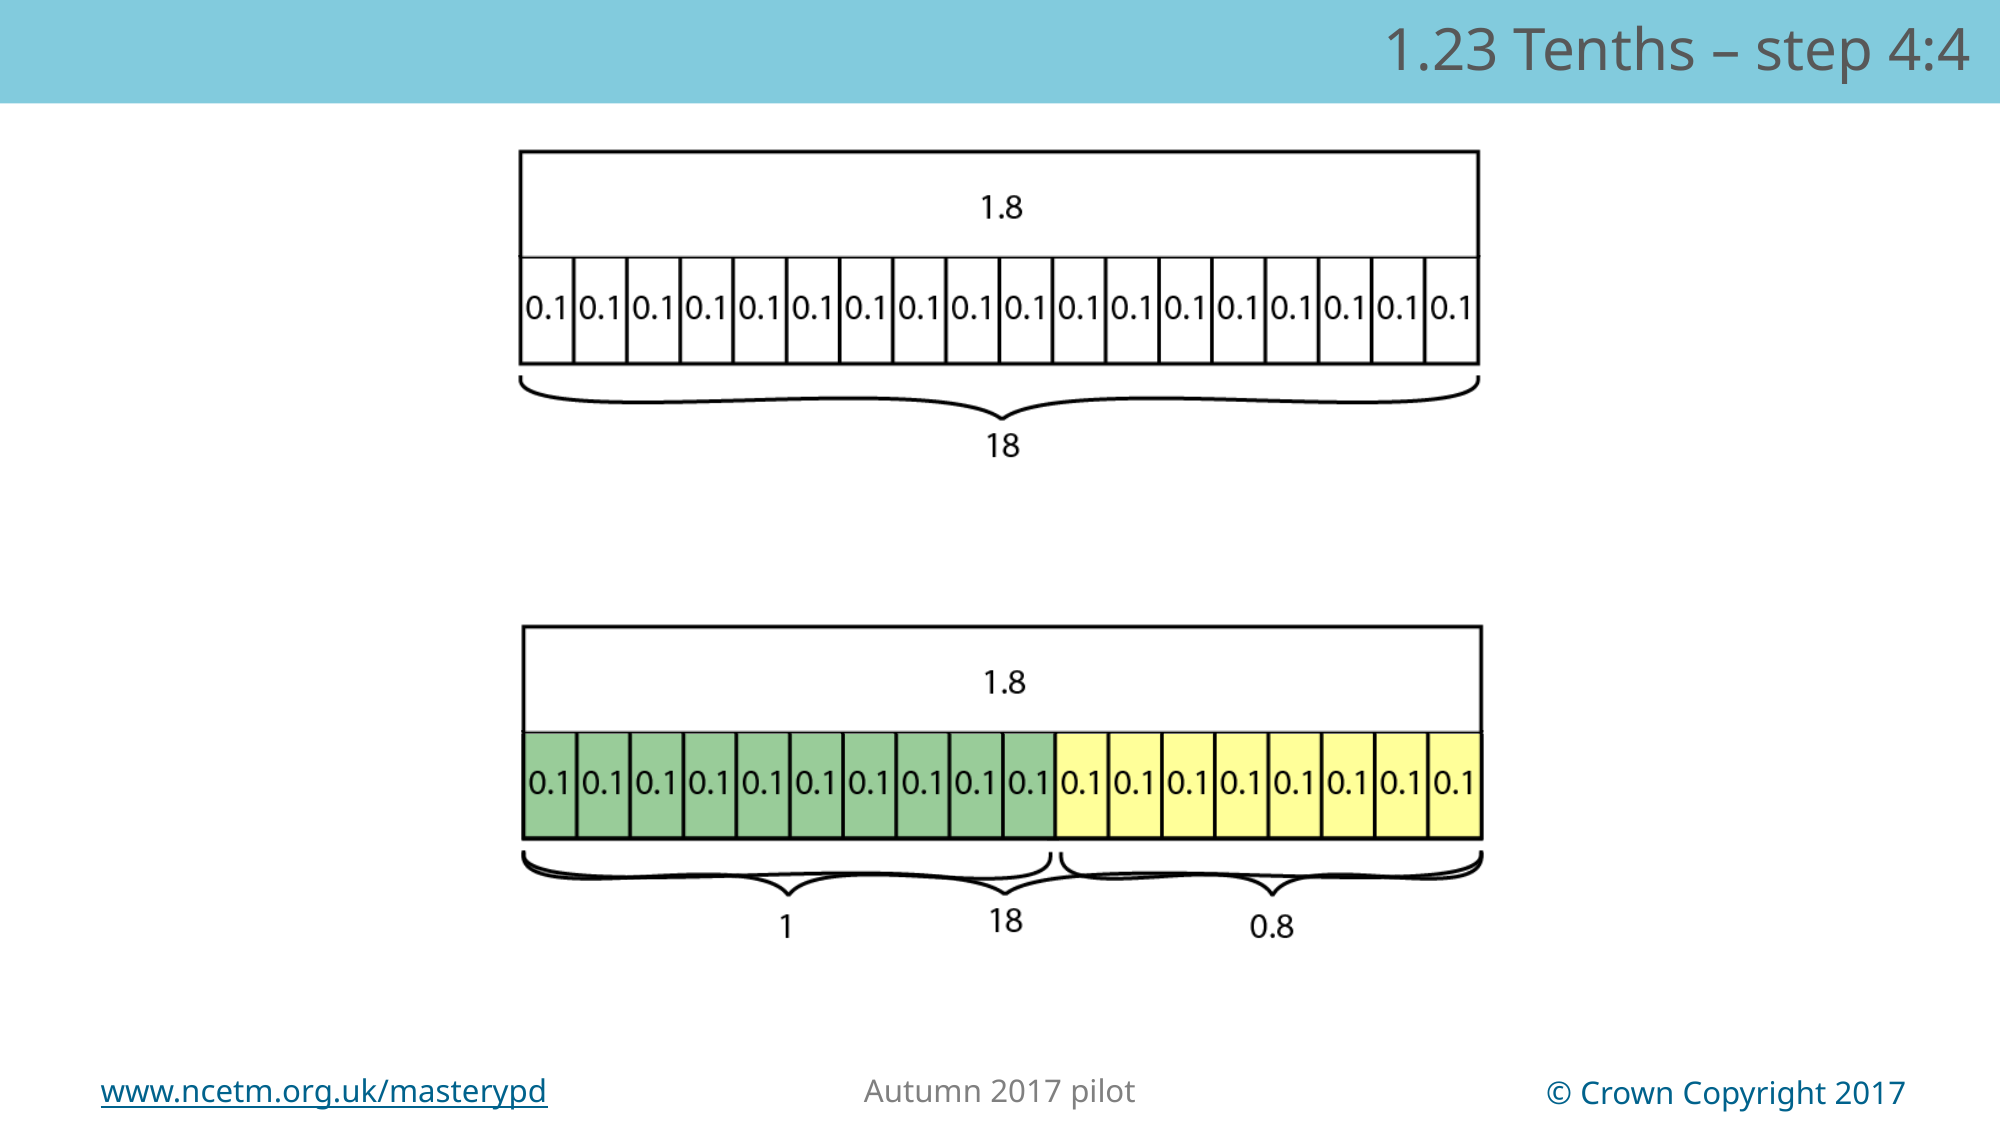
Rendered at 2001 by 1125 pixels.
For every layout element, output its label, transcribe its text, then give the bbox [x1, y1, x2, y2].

picture [497, 612, 1508, 948]
list 1.23 Tenths – step 4:4 [0, 0, 2000, 104]
picture [494, 137, 1505, 466]
